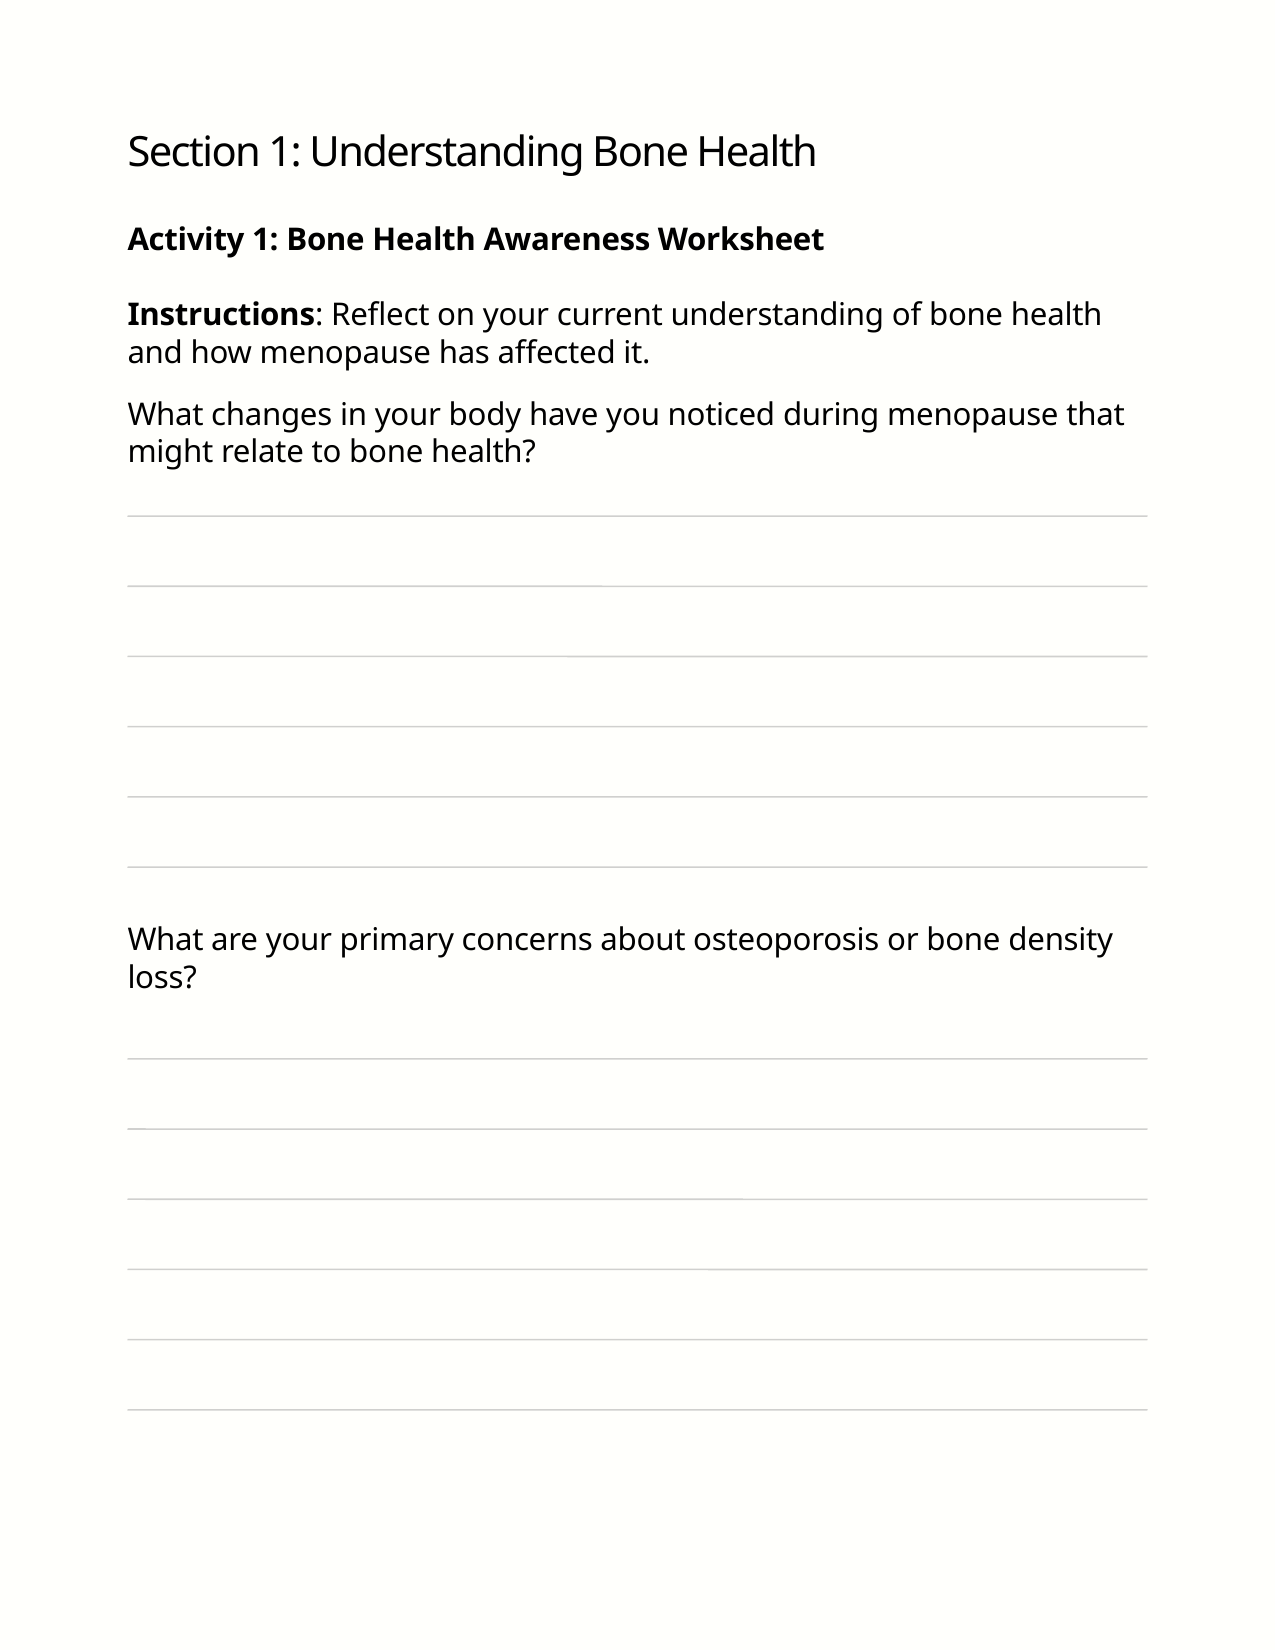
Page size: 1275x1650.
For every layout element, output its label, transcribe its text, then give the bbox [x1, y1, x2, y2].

text_box Activity 1: Bone Health Awareness Worksheet Instructions: Reflect on your current understanding of bone health and how menopause has affected it. [127, 219, 1148, 370]
text_box What are your primary concerns about osteoporosis or bone density loss? [127, 919, 1148, 995]
text_box Section 1: Understanding Bone Health [127, 136, 1148, 175]
text_box What changes in your body have you noticed during menopause that might relate to bone health? [127, 394, 1148, 470]
